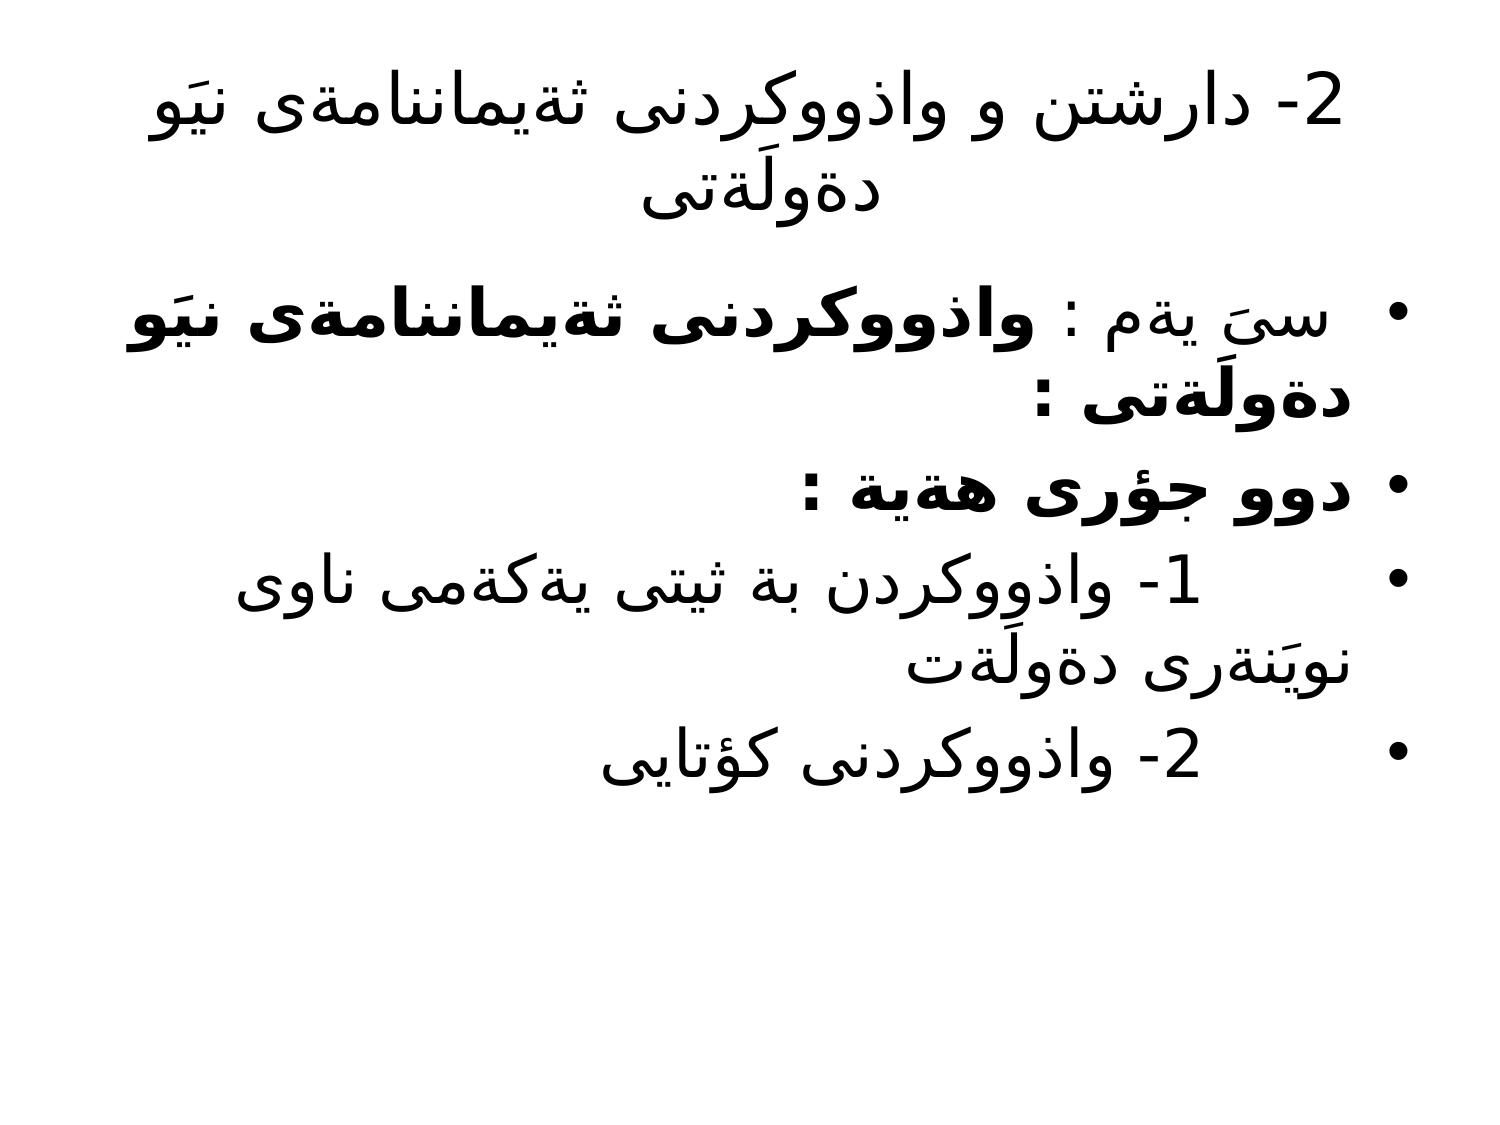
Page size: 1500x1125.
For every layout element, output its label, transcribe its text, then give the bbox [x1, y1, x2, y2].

title 2- دارشتن و واذووكردنى ثةيماننامةى نيَو دةولَةتى [75, 45, 1425, 233]
list سىَ يةم : واذووكردنى ثةيماننامةى نيَو دةولَةتى : دوو جؤرى هةية : 1- واذووكردن بة ثيتى يةكةمى ناوى نويَنةرى دةولَةت 2- واذووكردنى كؤتايى [75, 262, 1425, 1005]
